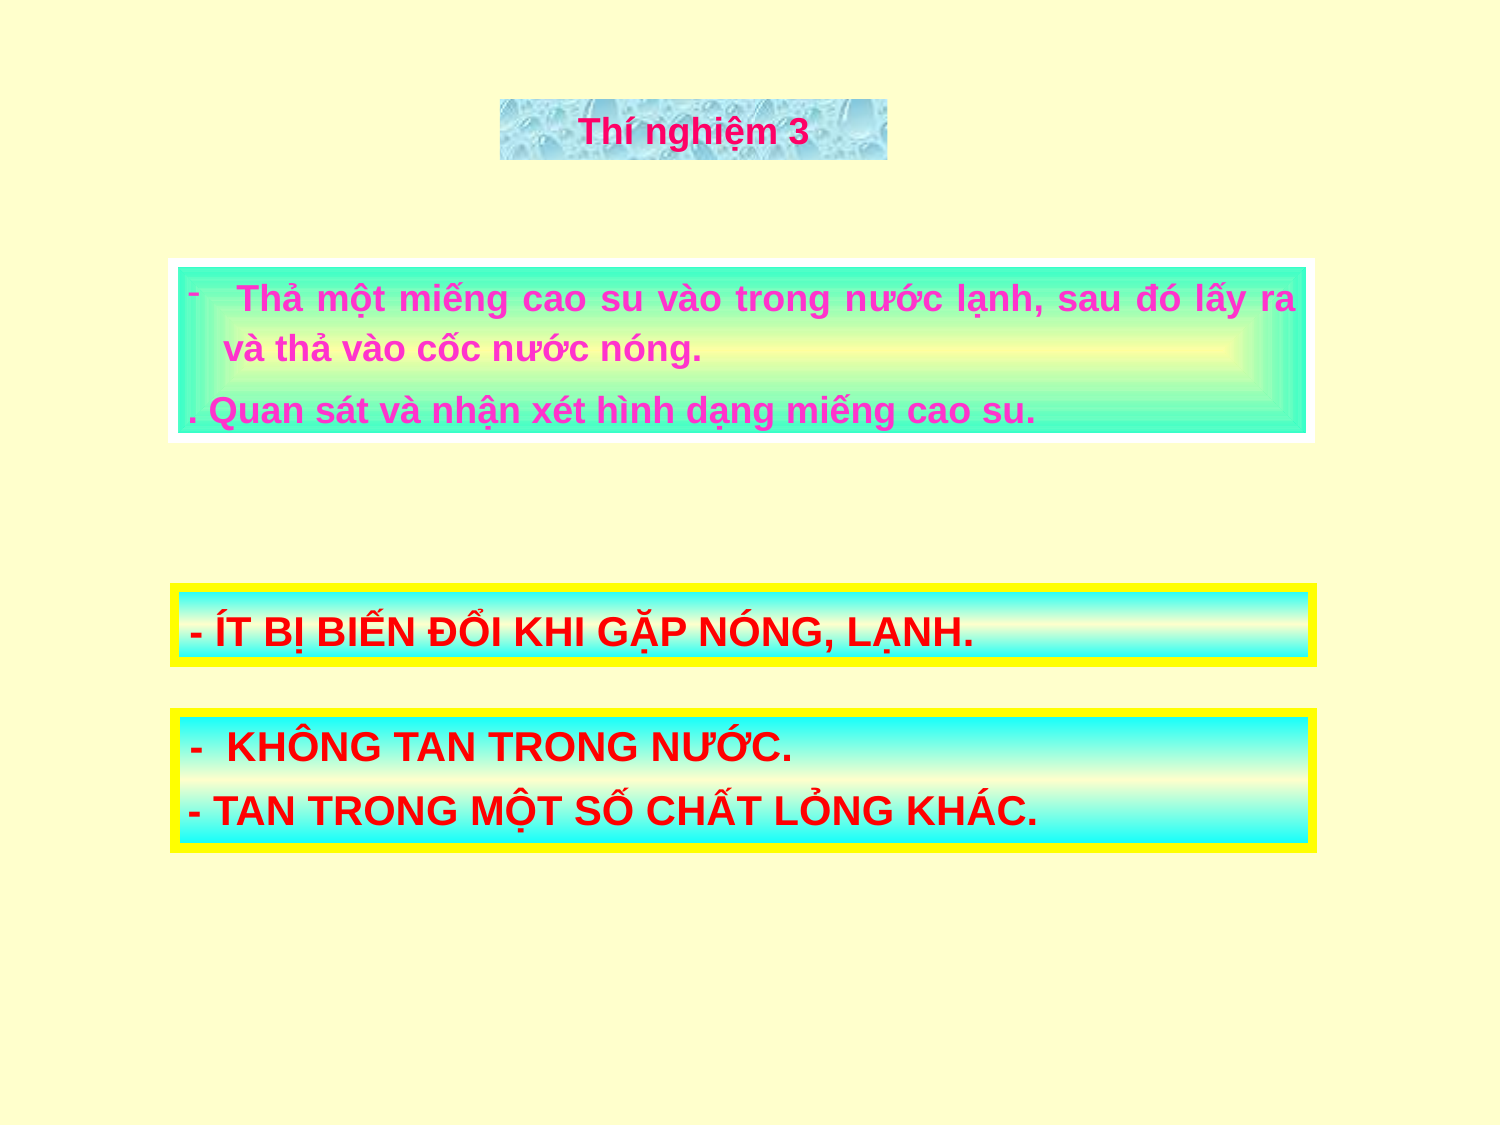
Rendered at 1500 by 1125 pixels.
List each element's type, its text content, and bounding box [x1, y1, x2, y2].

text_box - TAN TRONG MỘT SỐ CHẤT LỎNG KHÁC. [172, 776, 1198, 842]
text_box - ÍT BỊ BIẾN ĐỔI KHI GẶP NÓNG, LẠNH. [174, 587, 1313, 663]
text_box Thí nghiệm 3 [499, 99, 888, 160]
text_box - KHÔNG TAN TRONG NƯỚC. [174, 712, 1313, 849]
text_box Thả một miếng cao su vào trong nước lạnh, sau đó lấy ra và thả vào cốc nước nóng. . Quan sát và nhận xét hình dạng miếng cao su. [172, 262, 1311, 439]
